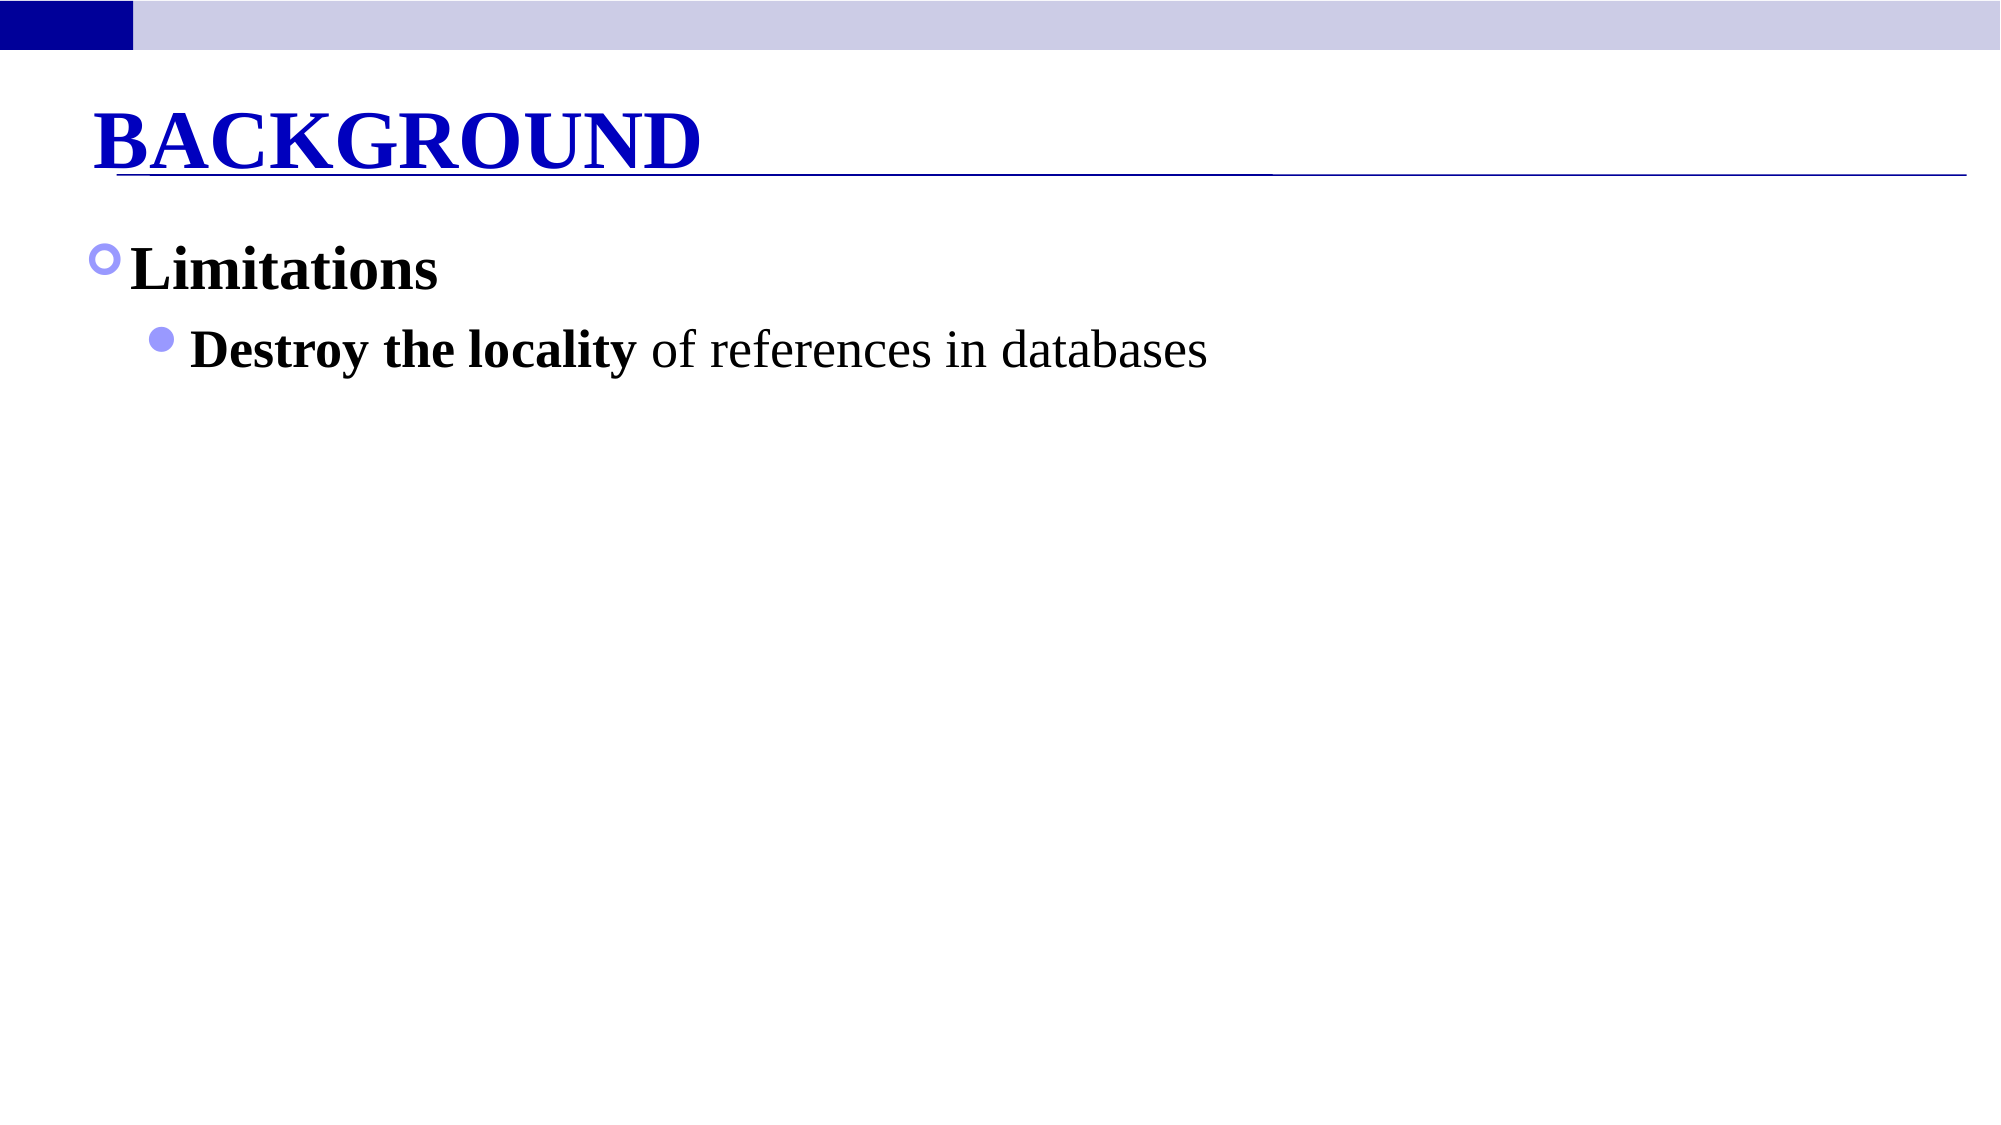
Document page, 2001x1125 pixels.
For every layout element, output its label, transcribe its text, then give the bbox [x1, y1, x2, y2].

text_box Background [79, 78, 1917, 189]
text_box Limitations Destroy the locality of references in databases [70, 219, 1950, 1043]
